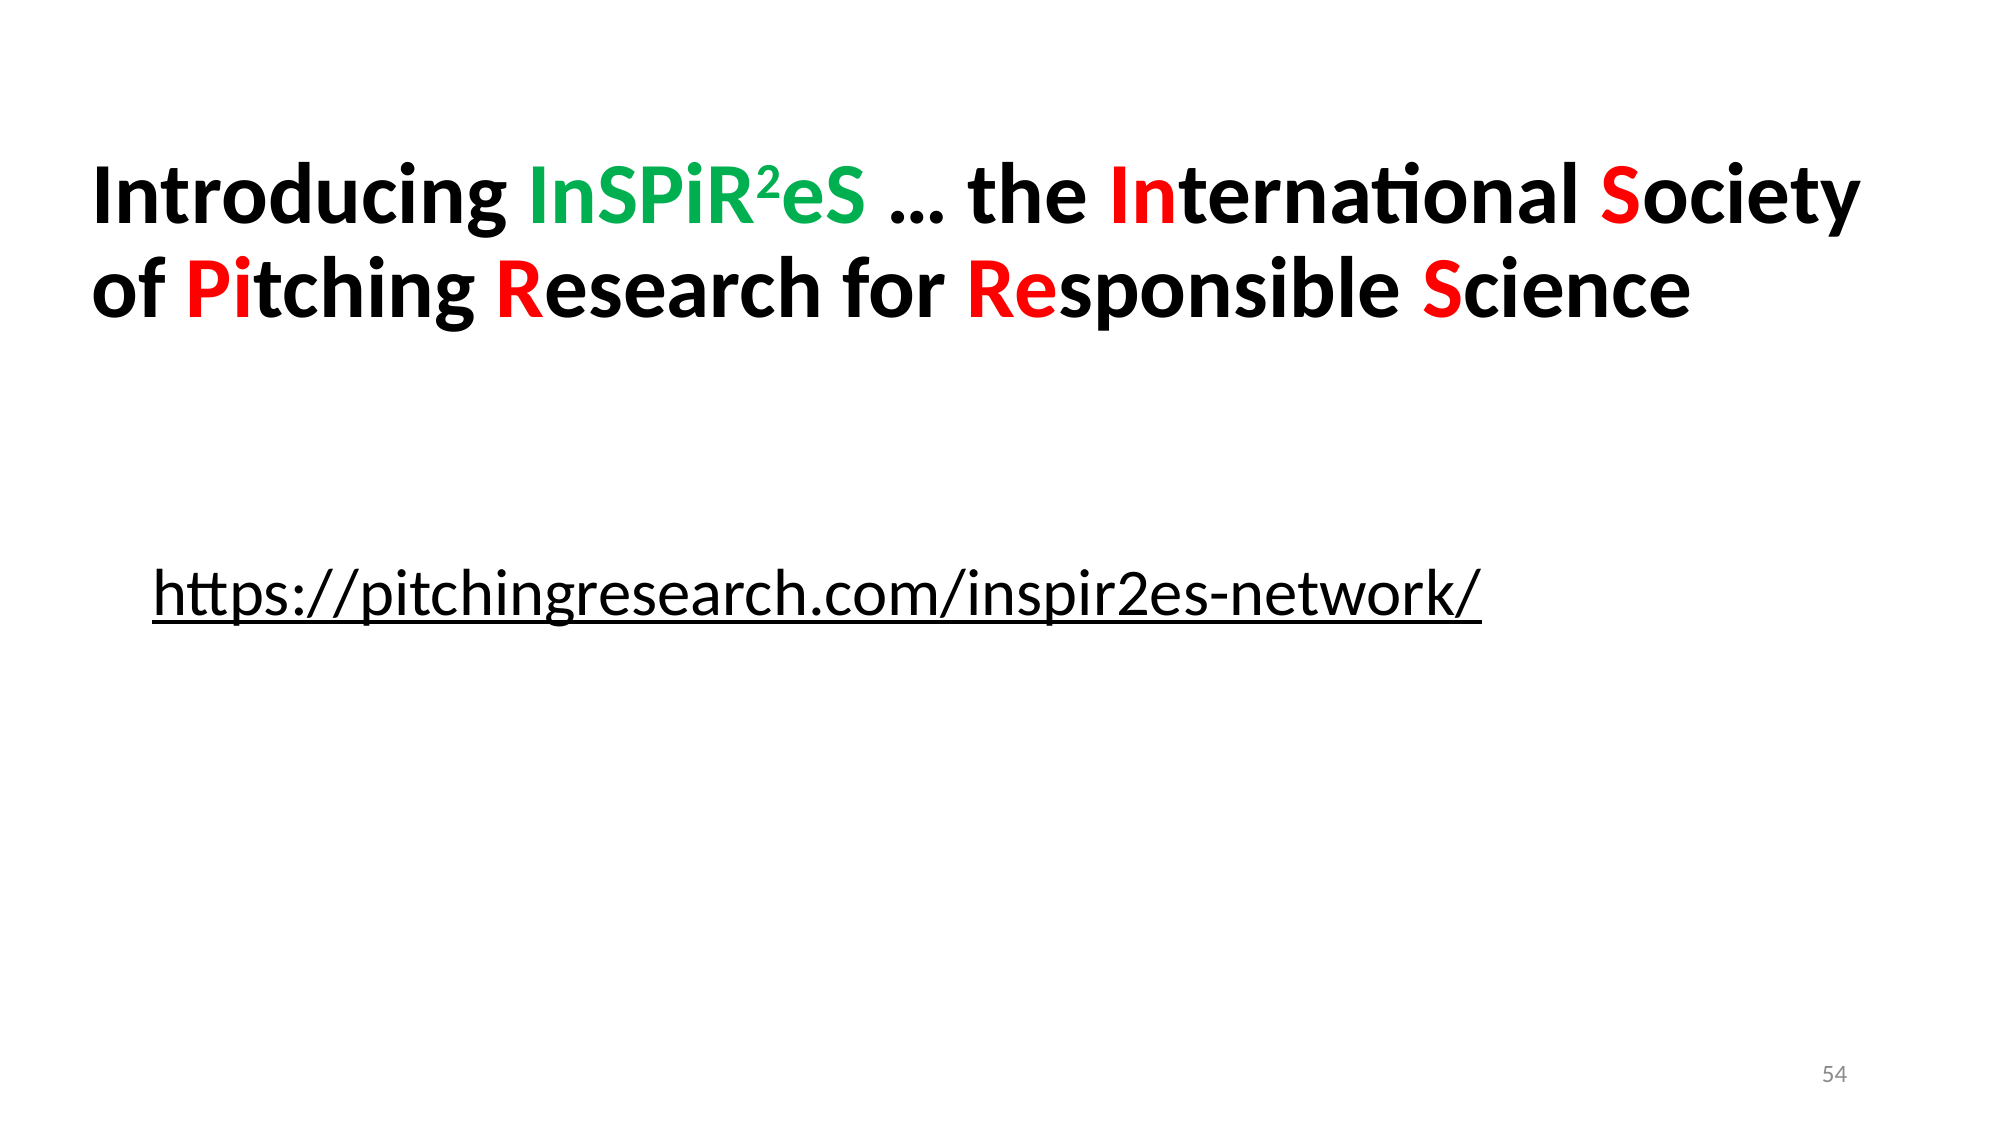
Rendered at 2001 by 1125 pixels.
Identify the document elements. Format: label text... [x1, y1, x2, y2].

list https://pitchingresearch.com/inspir2es-network/ [137, 549, 1863, 1014]
title Introducing InSPiR2eS … the International Society of Pitching Research for Responsible Science [76, 99, 1907, 386]
slide_number 54 [1412, 1042, 1863, 1103]
